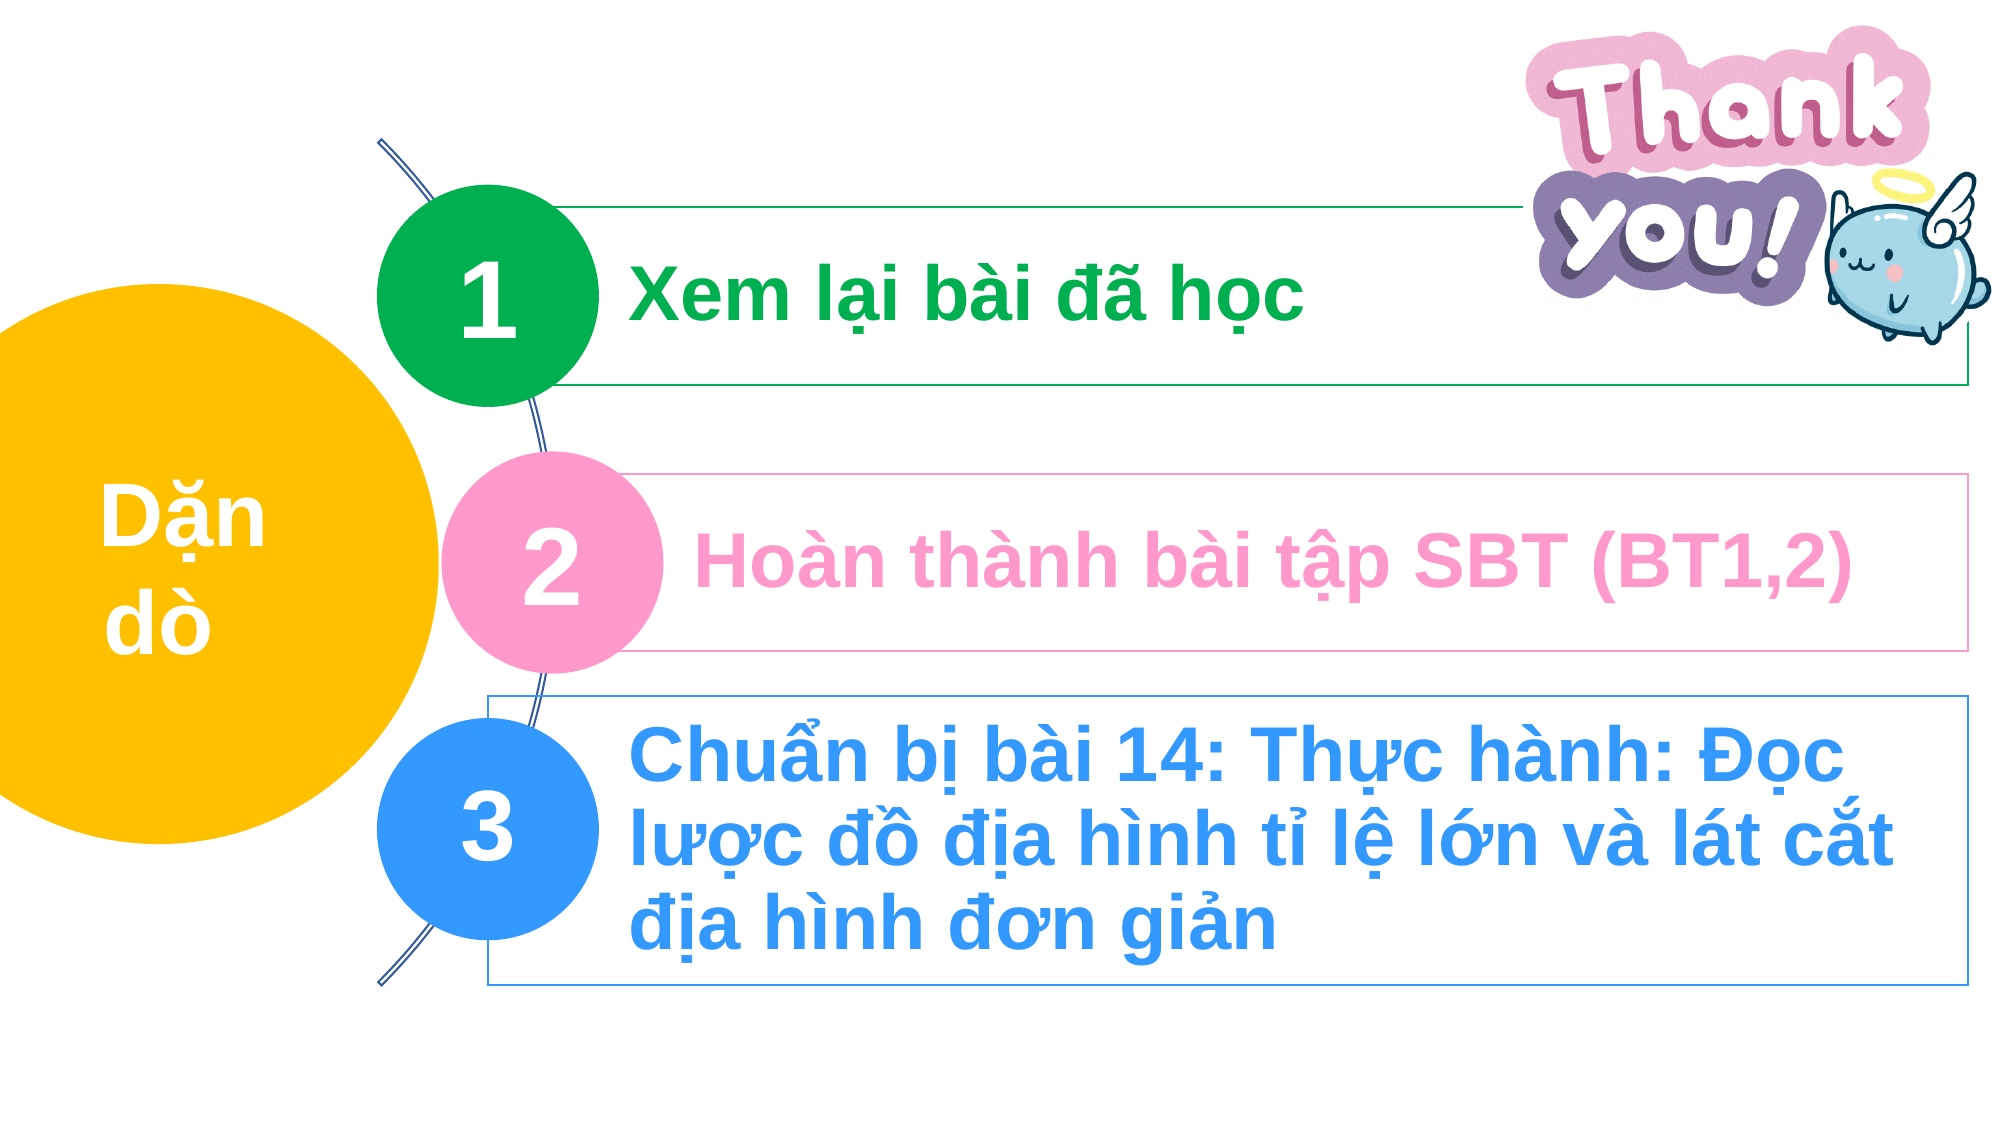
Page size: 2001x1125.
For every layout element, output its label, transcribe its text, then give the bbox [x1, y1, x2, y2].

text_box 2 [440, 450, 665, 675]
text_box [528, 399, 547, 451]
text_box Chuẩn bị bài 14: Thực hành: Đọc lược đồ địa hình tỉ lệ lớn và lát cắt địa hình đơn giản [487, 695, 1969, 986]
text_box [376, 924, 434, 987]
text_box 1 [375, 183, 600, 408]
text_box [376, 137, 434, 201]
text_box 3 [375, 717, 600, 942]
text_box Xem lại bài đã học [556, 206, 1969, 386]
text_box [535, 674, 547, 695]
text_box Dặn dò [0, 282, 440, 846]
text_box Hoàn thành bài tập SBT (BT1,2) [622, 473, 1969, 652]
picture [1516, 15, 2000, 354]
